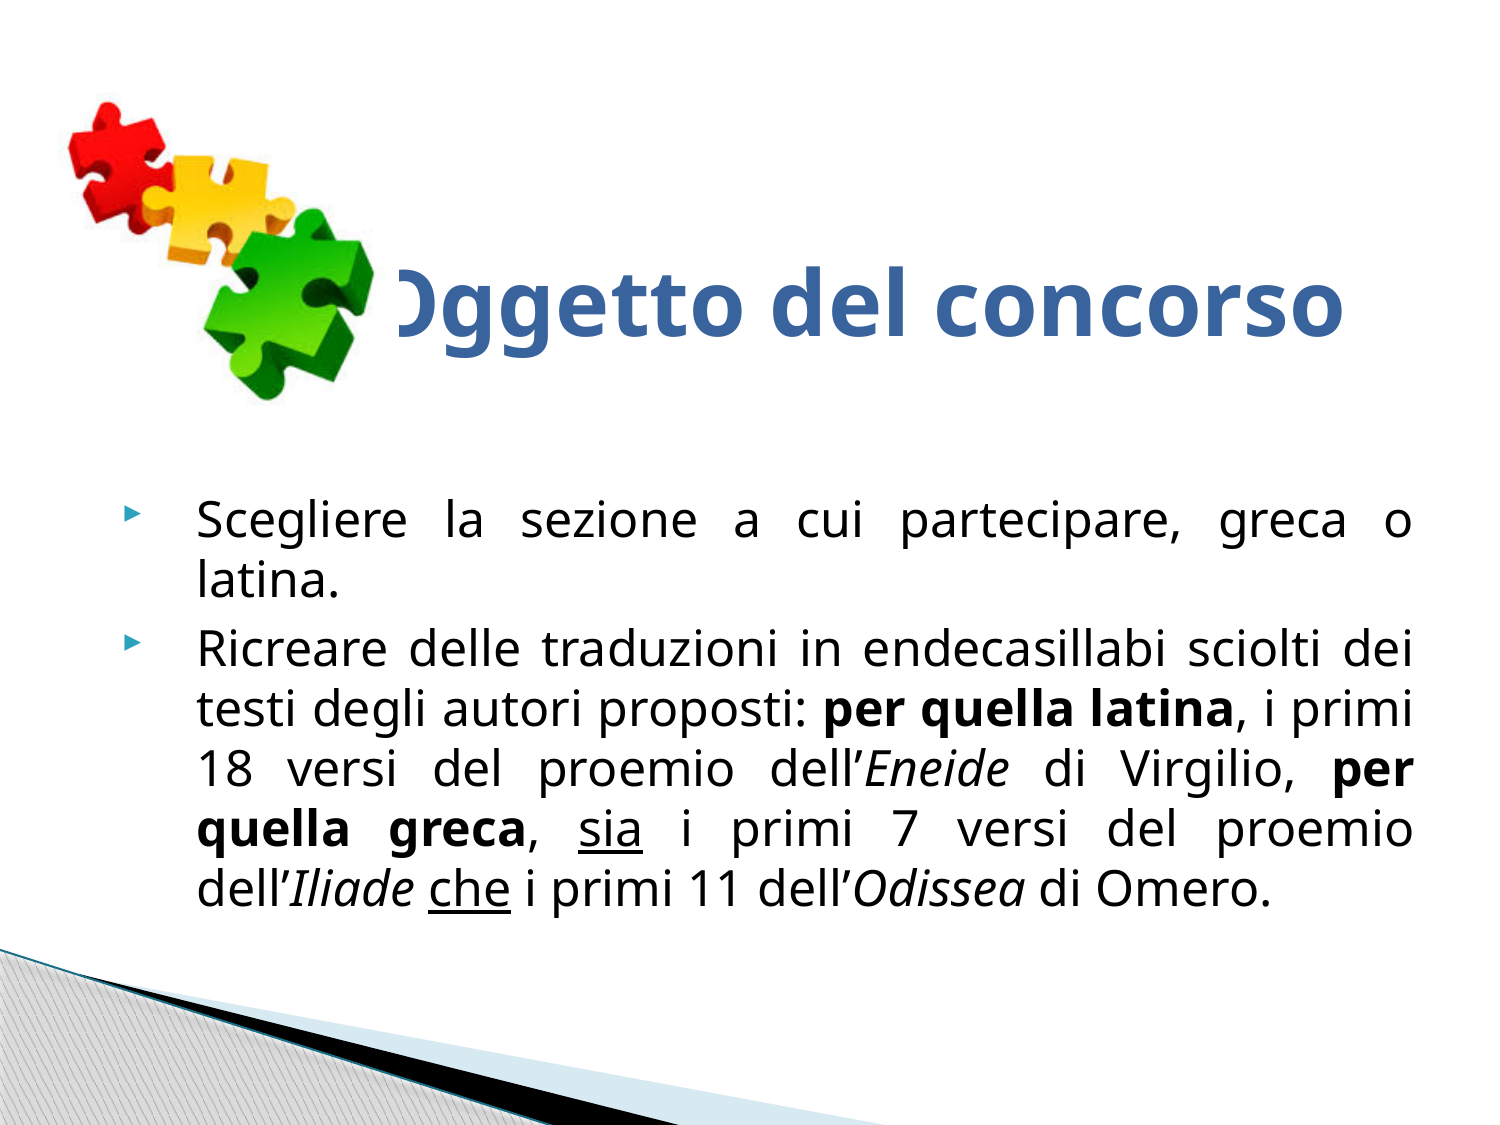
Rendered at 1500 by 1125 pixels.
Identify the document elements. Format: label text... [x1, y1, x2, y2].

list Scegliere la sezione a cui partecipare, greca o latina. Ricreare delle traduzioni in endecasillabi sciolti dei testi degli autori proposti: per quella latina, i primi 18 versi del proemio dell’Eneide di Virgilio, per quella greca, sia i primi 7 versi del proemio dell’Iliade che i primi 11 dell’Odissea di Omero. [46, 480, 1430, 926]
picture [46, 92, 399, 444]
title Oggetto del concorso [404, 187, 1425, 412]
